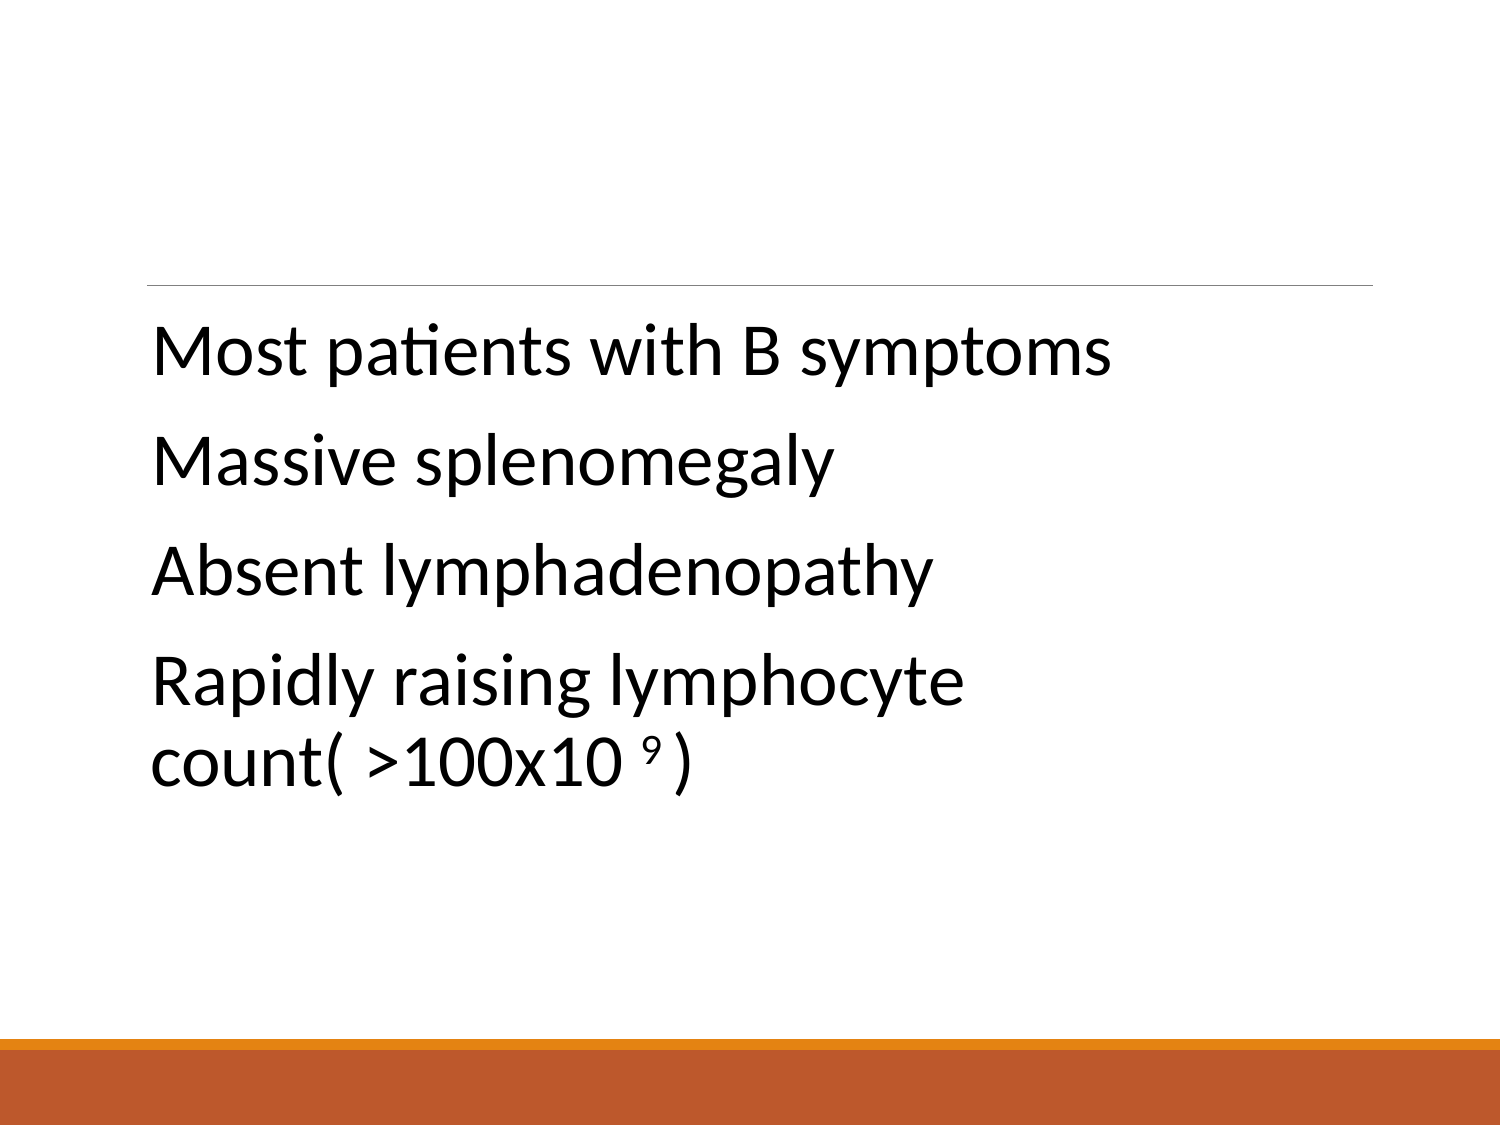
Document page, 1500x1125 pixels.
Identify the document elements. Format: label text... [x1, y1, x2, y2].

list Most patients with B symptoms Massive splenomegaly Absent lymphadenopathy Rapidly raising lymphocyte count( >100x10 9 ) [135, 302, 1373, 963]
